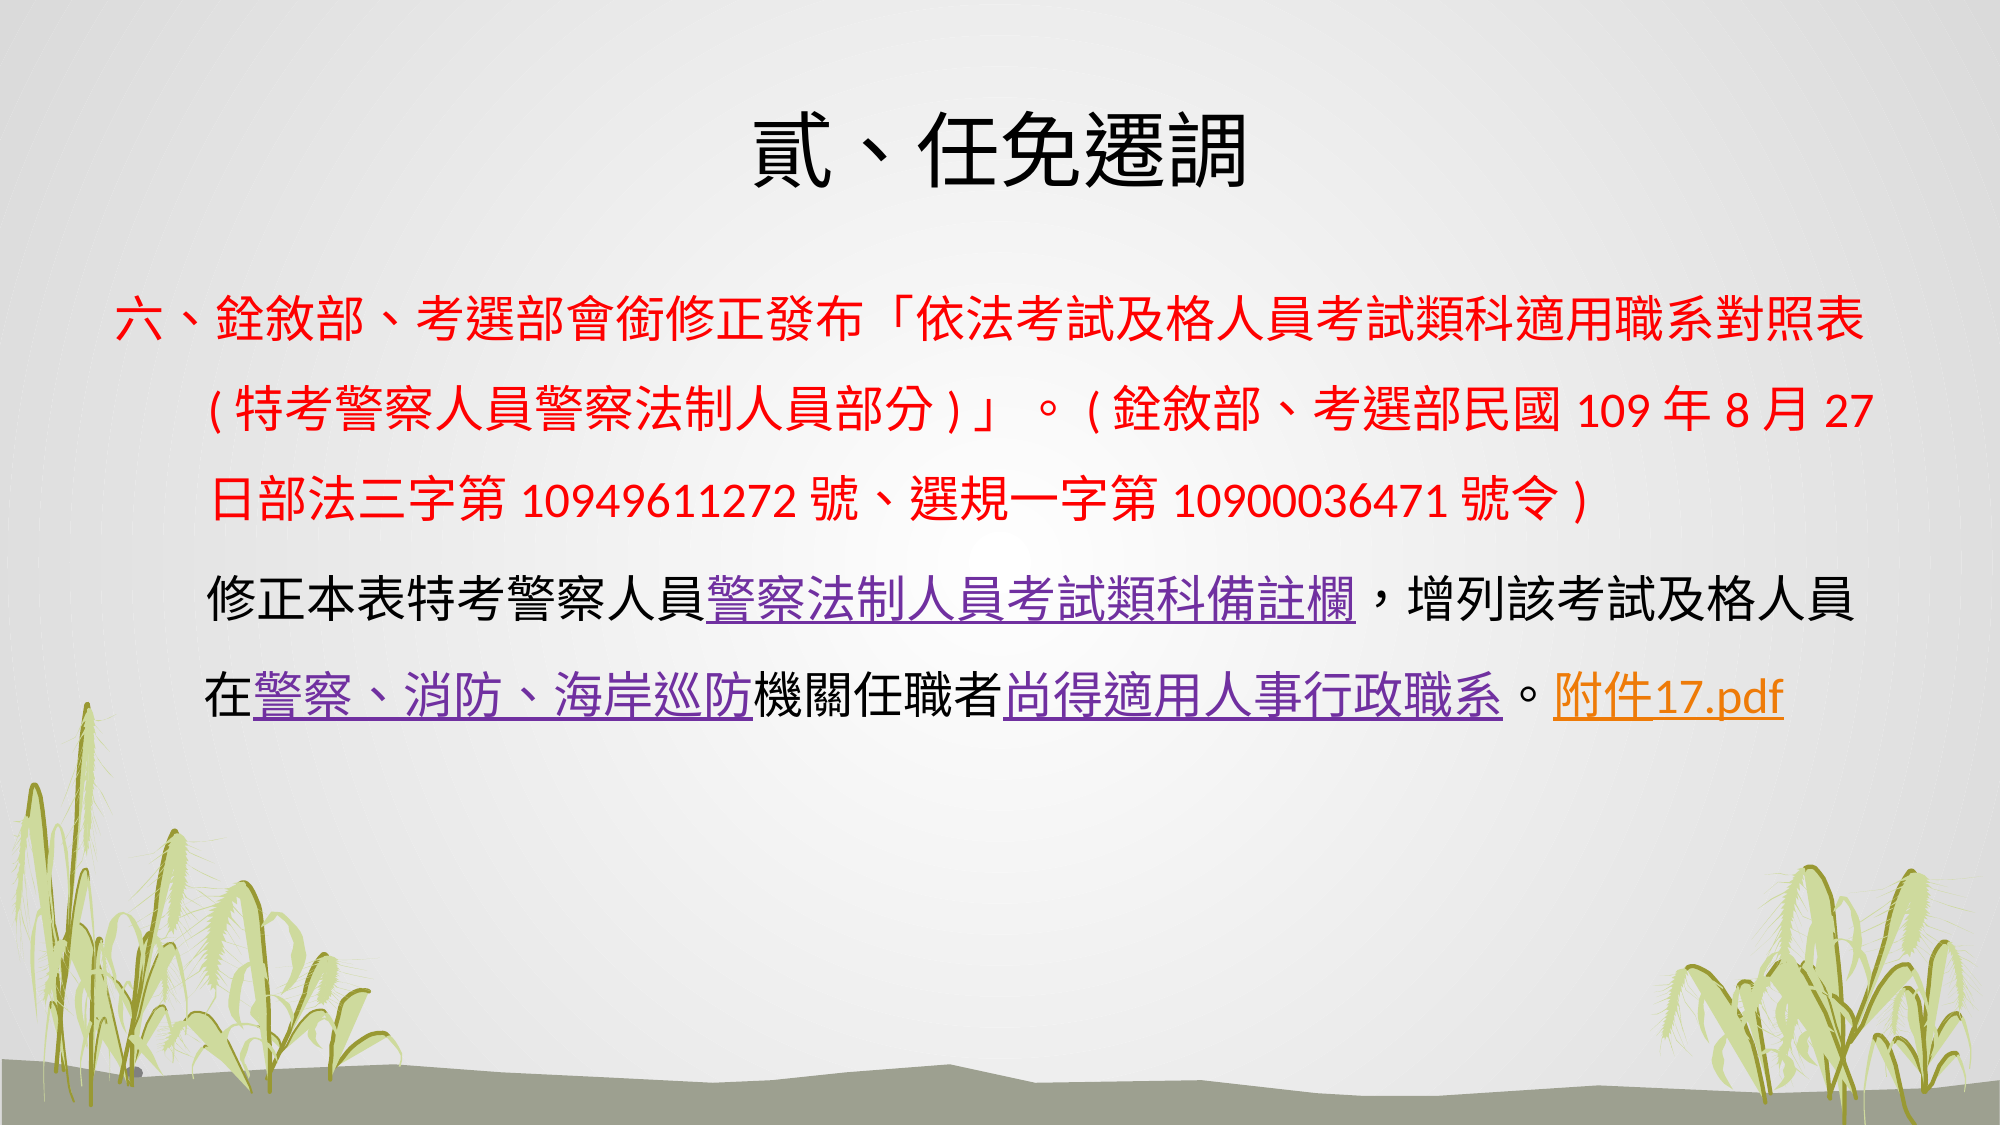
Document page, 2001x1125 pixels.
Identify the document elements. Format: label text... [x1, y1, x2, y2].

list 六、銓敘部、考選部會銜修正發布「依法考試及格人員考試類科適用職系對照表(特考警察人員警察法制人員部分)」。(銓敘部、考選部民國109年8月27日部法三字第10949611272號、選規一字第10900036471號令) 修正本表特考警察人員警察法制人員考試類科備註欄，增列該考試及格人員在警察、消防、海岸巡防機關任職者尚得適用人事行政職系。附件17.pdf [99, 249, 1900, 864]
title 貳、任免遷調 [99, 42, 1900, 206]
